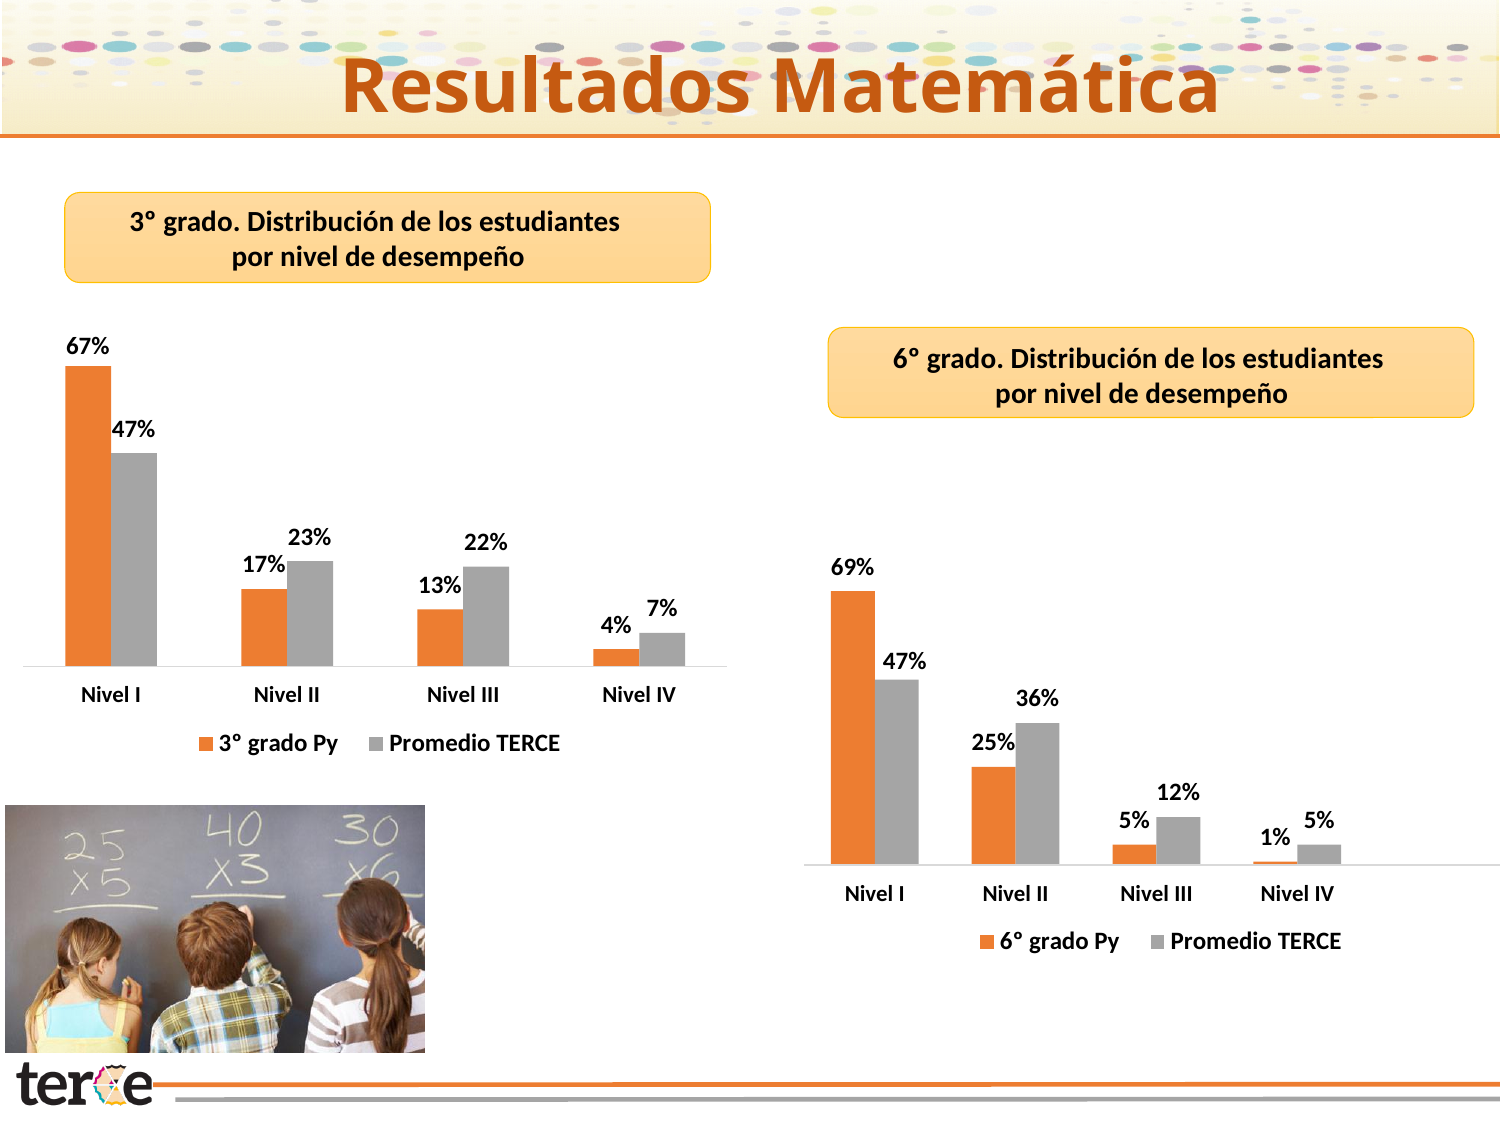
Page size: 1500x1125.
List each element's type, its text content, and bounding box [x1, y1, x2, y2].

picture [5, 805, 425, 1121]
text_box [832, 326, 1475, 419]
text_box 3º grado. Distribución de los estudiantes por nivel de desempeño [64, 194, 686, 280]
text_box 6º grado. Distribución de los estudiantes por nivel de desempeño [828, 331, 1449, 417]
text_box [70, 191, 712, 284]
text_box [0, 0, 1500, 135]
picture [781, 525, 1500, 976]
picture [0, 327, 751, 778]
